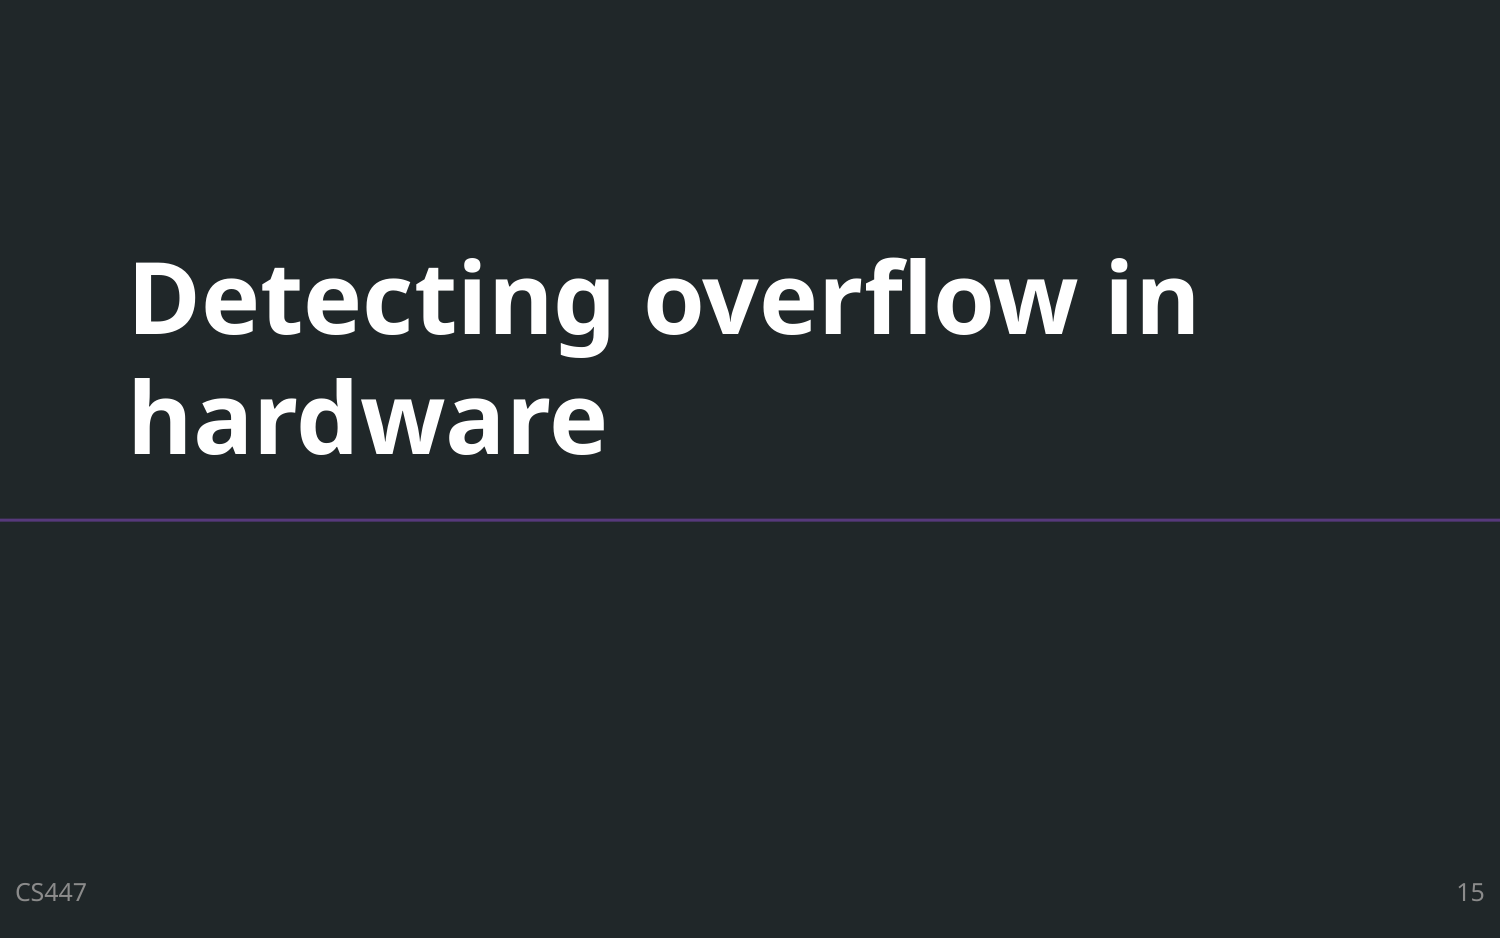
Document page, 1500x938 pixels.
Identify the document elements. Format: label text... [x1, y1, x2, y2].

slide_number 15 [1387, 868, 1500, 919]
footer CS447 [0, 868, 200, 919]
title Detecting overflow in hardware [112, 281, 1388, 483]
